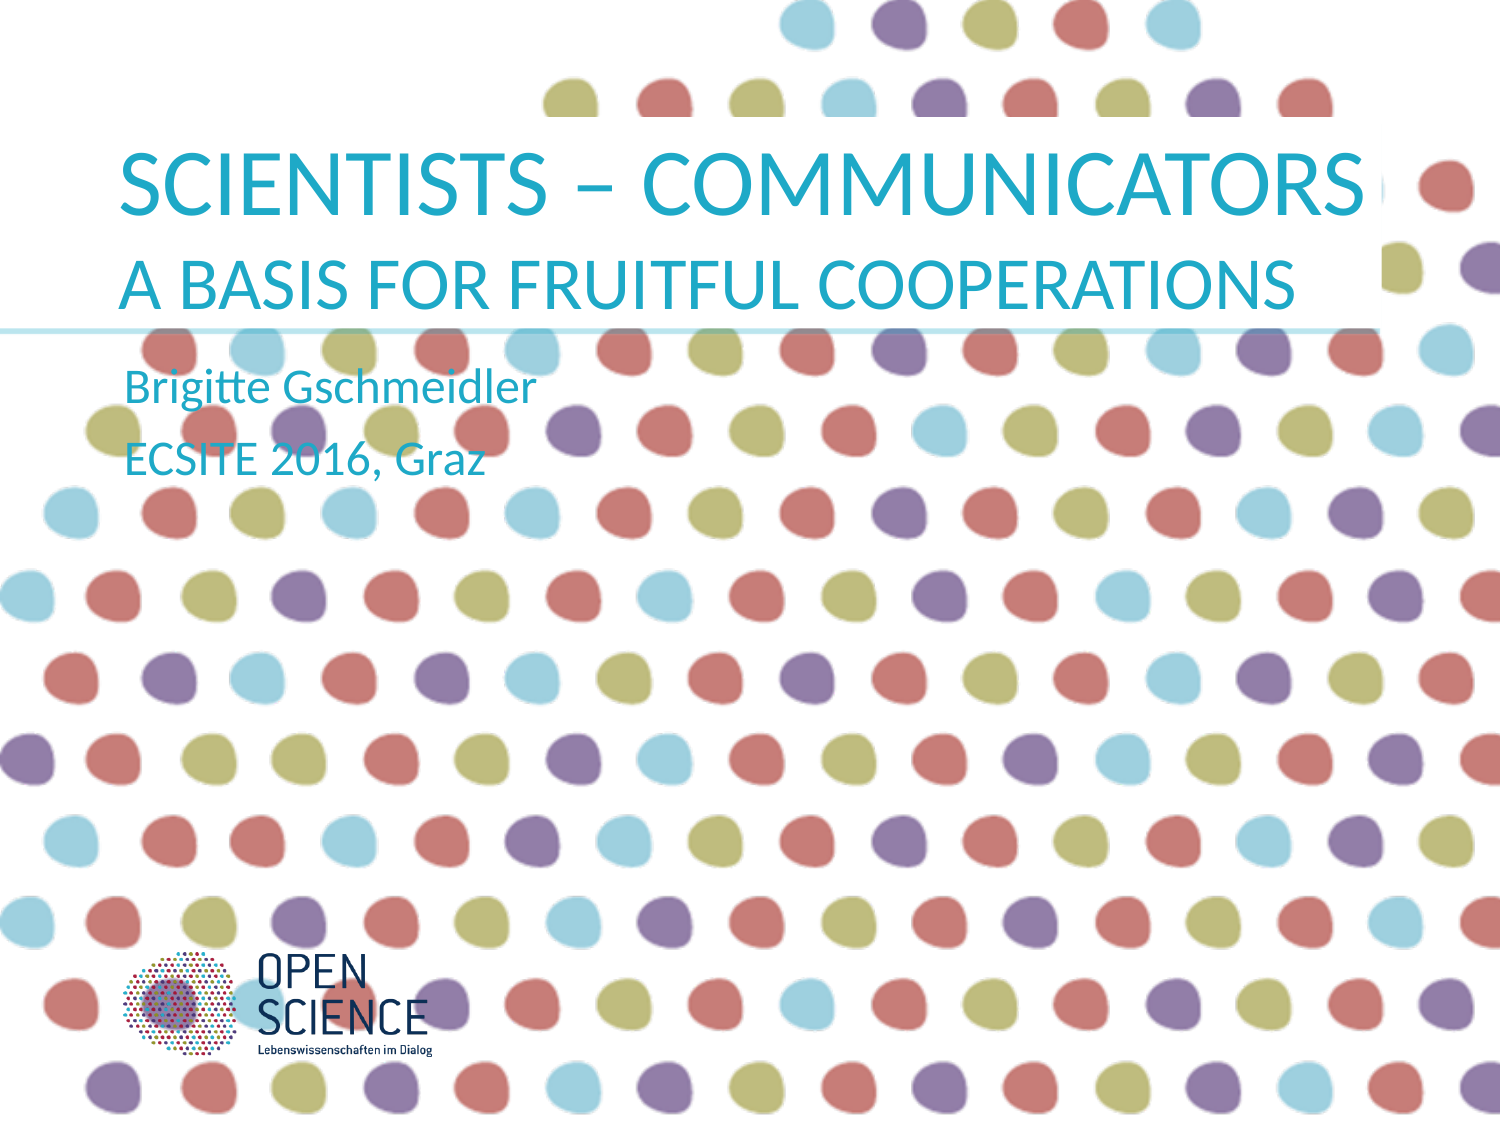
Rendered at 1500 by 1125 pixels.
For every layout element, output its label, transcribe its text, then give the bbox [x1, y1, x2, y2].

title Scientists – Communicators A Basis for Fruitful Cooperations [0, 117, 1382, 329]
subtitle Brigitte Gschmeidler ECSITE 2016, Graz [0, 338, 1400, 626]
picture [0, 0, 1500, 1125]
